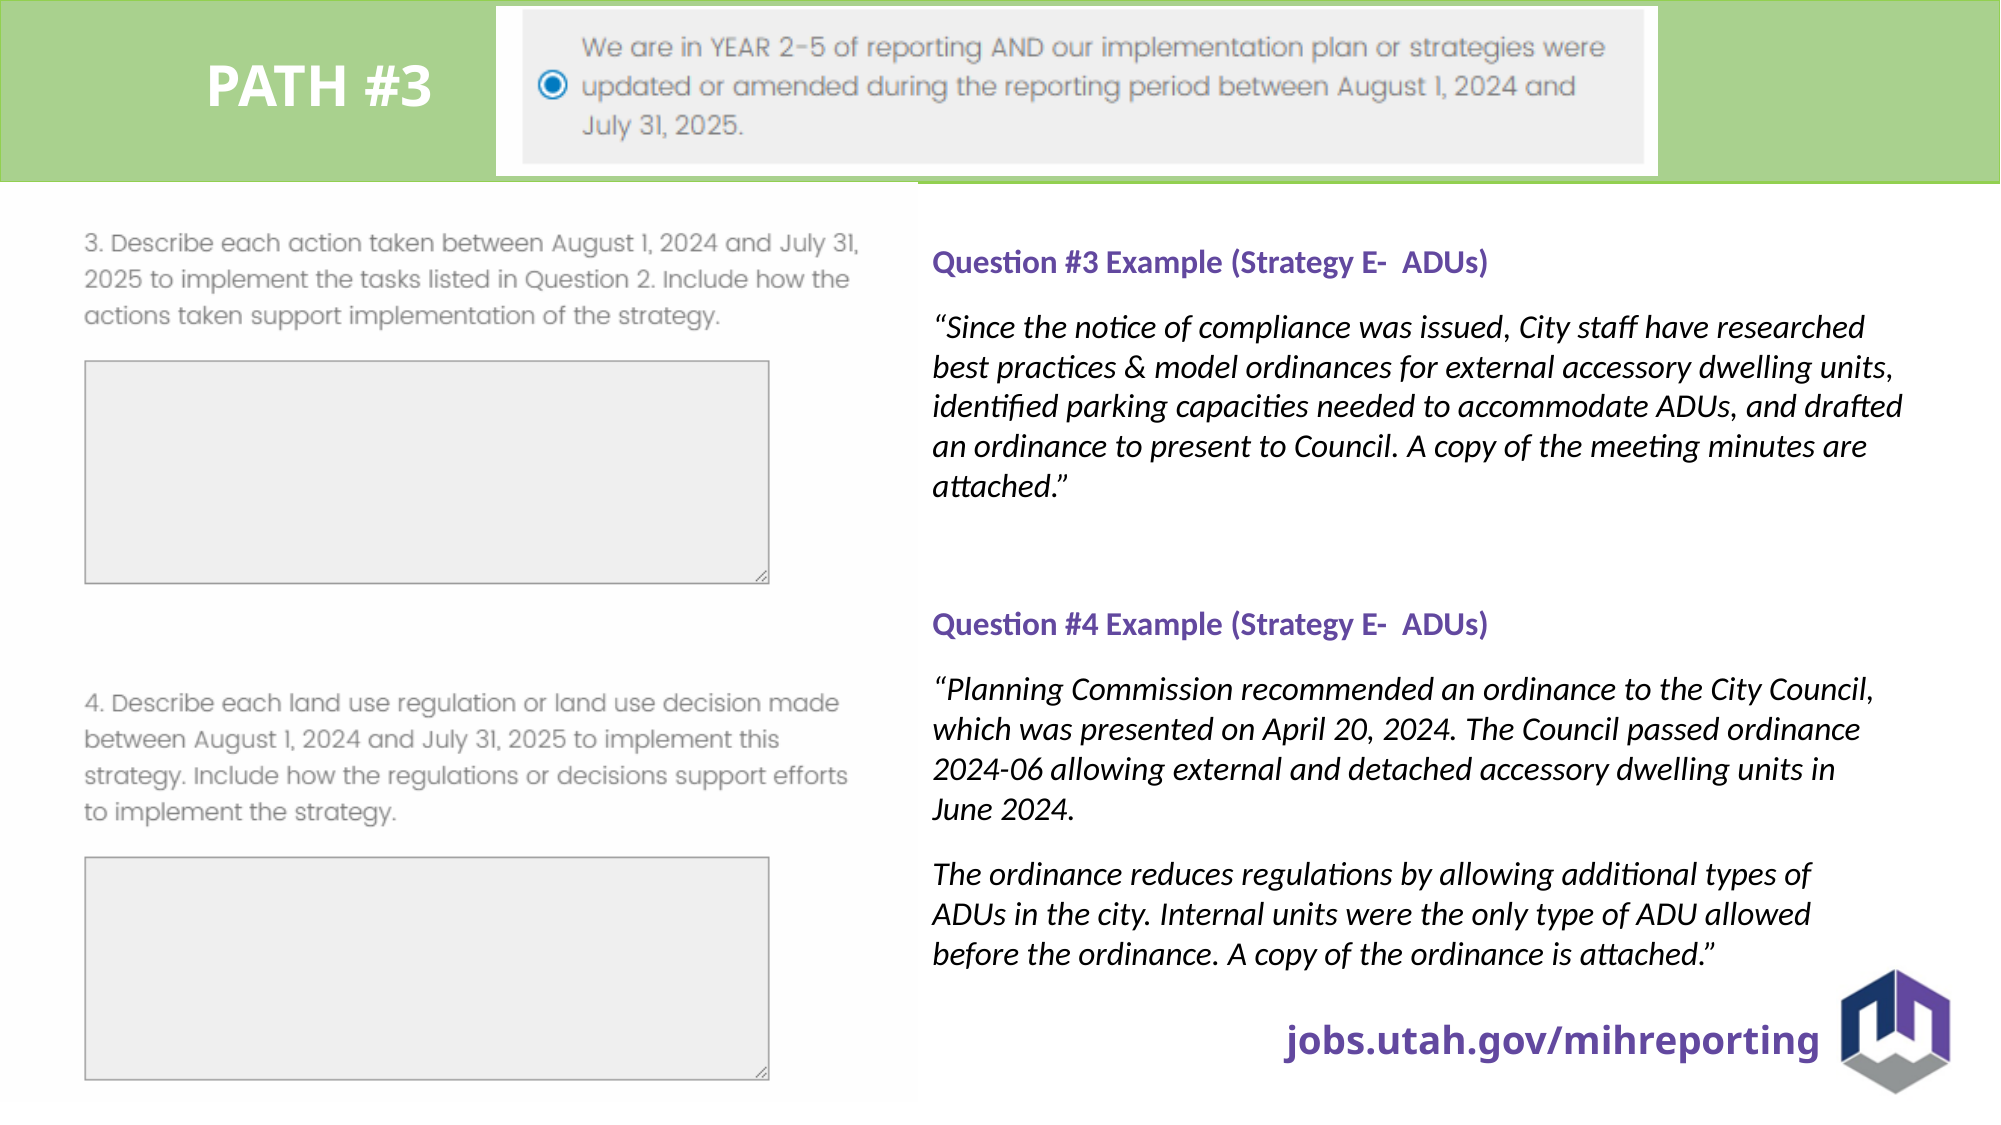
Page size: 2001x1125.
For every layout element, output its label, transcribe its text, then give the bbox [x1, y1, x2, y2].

text_box PATH #3 [187, 50, 452, 133]
subtitle jobs.utah.gov/mihreporting [1270, 1013, 1836, 1097]
text_box Question #4 Example (Strategy E- ADUs) “Planning Commission recommended an ordinance to the City Council, which was presented on April 20, 2024. The Council passed ordinance 2024-06 allowing external and detached accessory dwelling units in June 2024. The ordinance reduces regulations by allowing additional types of ADUs in the city. Internal units were the only type of ADU allowed before the ordinance. A copy of the ordinance is attached.” [918, 595, 1894, 980]
text_box [0, 0, 2000, 184]
picture [0, 182, 918, 1102]
picture [1836, 963, 1953, 1106]
text_box Question #3 Example (Strategy E- ADUs) “Since the notice of compliance was issued, City staff have researched best practices & model ordinances for external accessory dwelling units, identified parking capacities needed to accommodate ADUs, and drafted an ordinance to present to Council. A copy of the meeting minutes are attached.” [918, 232, 1922, 512]
picture [496, 6, 1658, 176]
